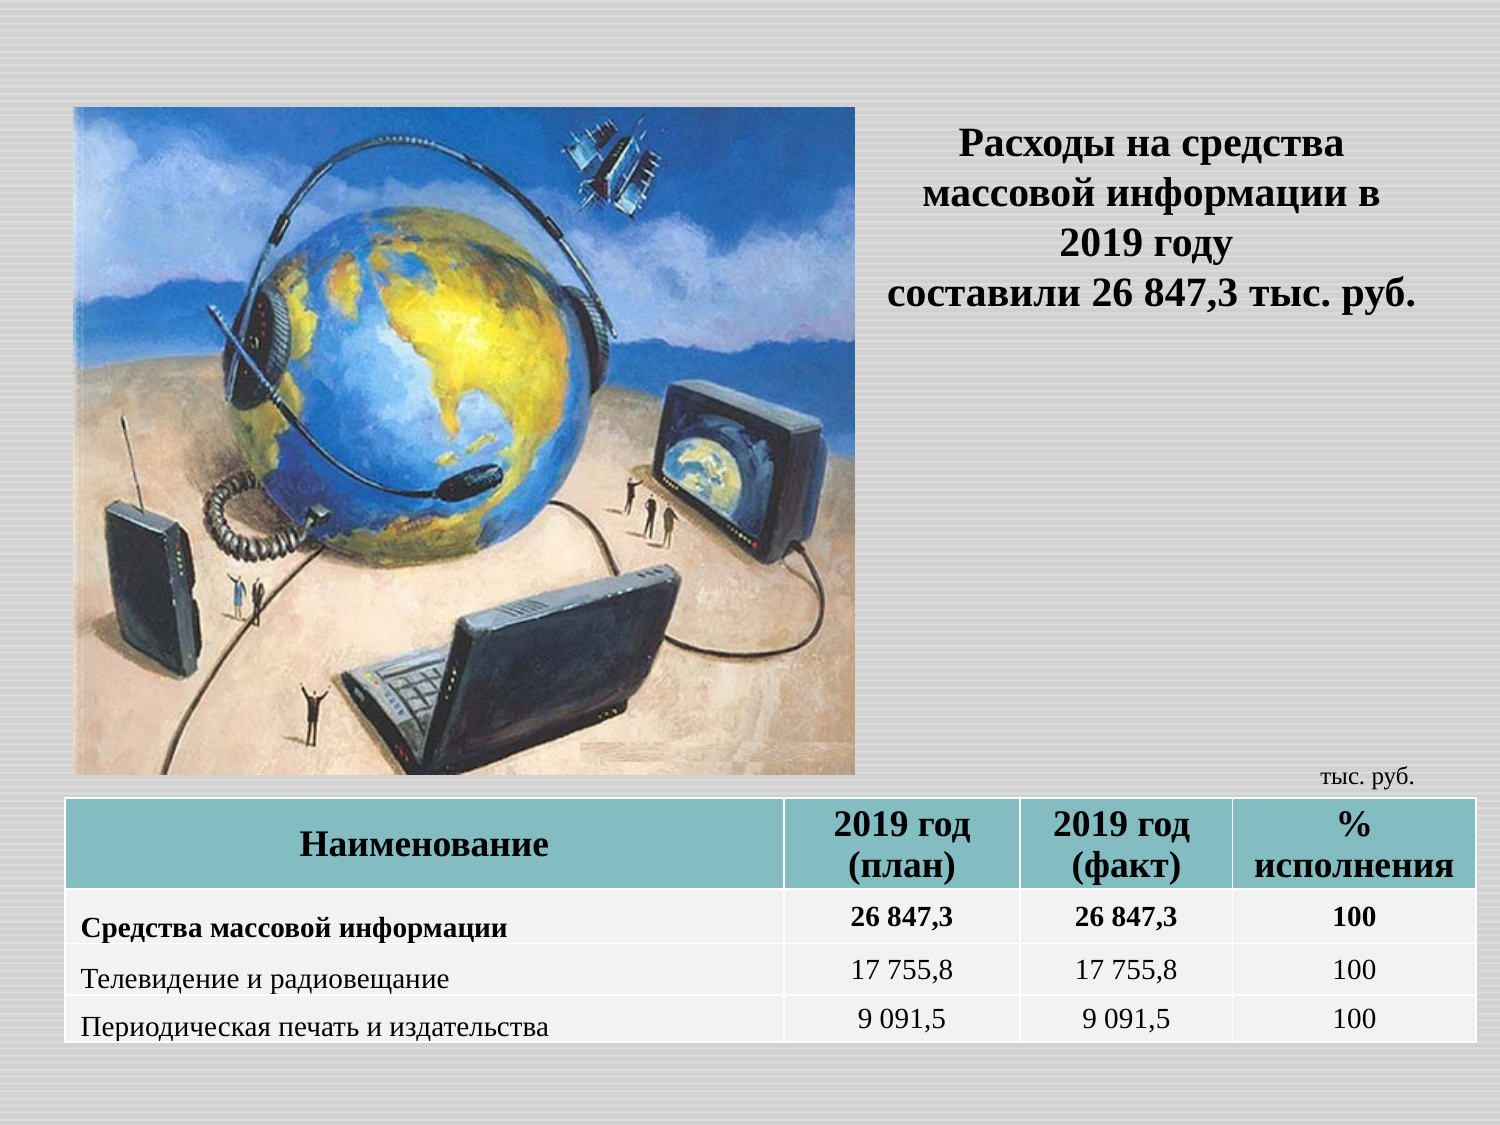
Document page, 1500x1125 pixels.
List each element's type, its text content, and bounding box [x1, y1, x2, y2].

table_cell 100 [1233, 890, 1475, 943]
table_cell 100 [1233, 996, 1475, 1041]
table_header 2019 год (план) [785, 799, 1019, 888]
table_cell 17 755,8 [785, 944, 1019, 994]
table_cell Периодическая печать и издательства [66, 996, 783, 1041]
table_cell 100 [1233, 944, 1475, 994]
picture [72, 107, 855, 776]
table_header Наименование [66, 799, 783, 888]
table_cell 26 847,3 [785, 890, 1019, 943]
table_cell Телевидение и радиовещание [66, 944, 783, 994]
table_cell 9 091,5 [785, 996, 1019, 1041]
table_header 2019 год (факт) [1021, 799, 1232, 888]
table_cell 26 847,3 [1021, 890, 1232, 943]
table_cell Средства массовой информации [66, 890, 783, 943]
text_box тыс. руб. [1276, 752, 1460, 797]
table_cell 17 755,8 [1021, 944, 1232, 994]
table_header % исполнения [1233, 799, 1475, 888]
table_cell 9 091,5 [1021, 996, 1232, 1041]
text_box Расходы на средства массовой информации в 2019 году составили 26 847,3 тыс. руб. [868, 107, 1436, 323]
